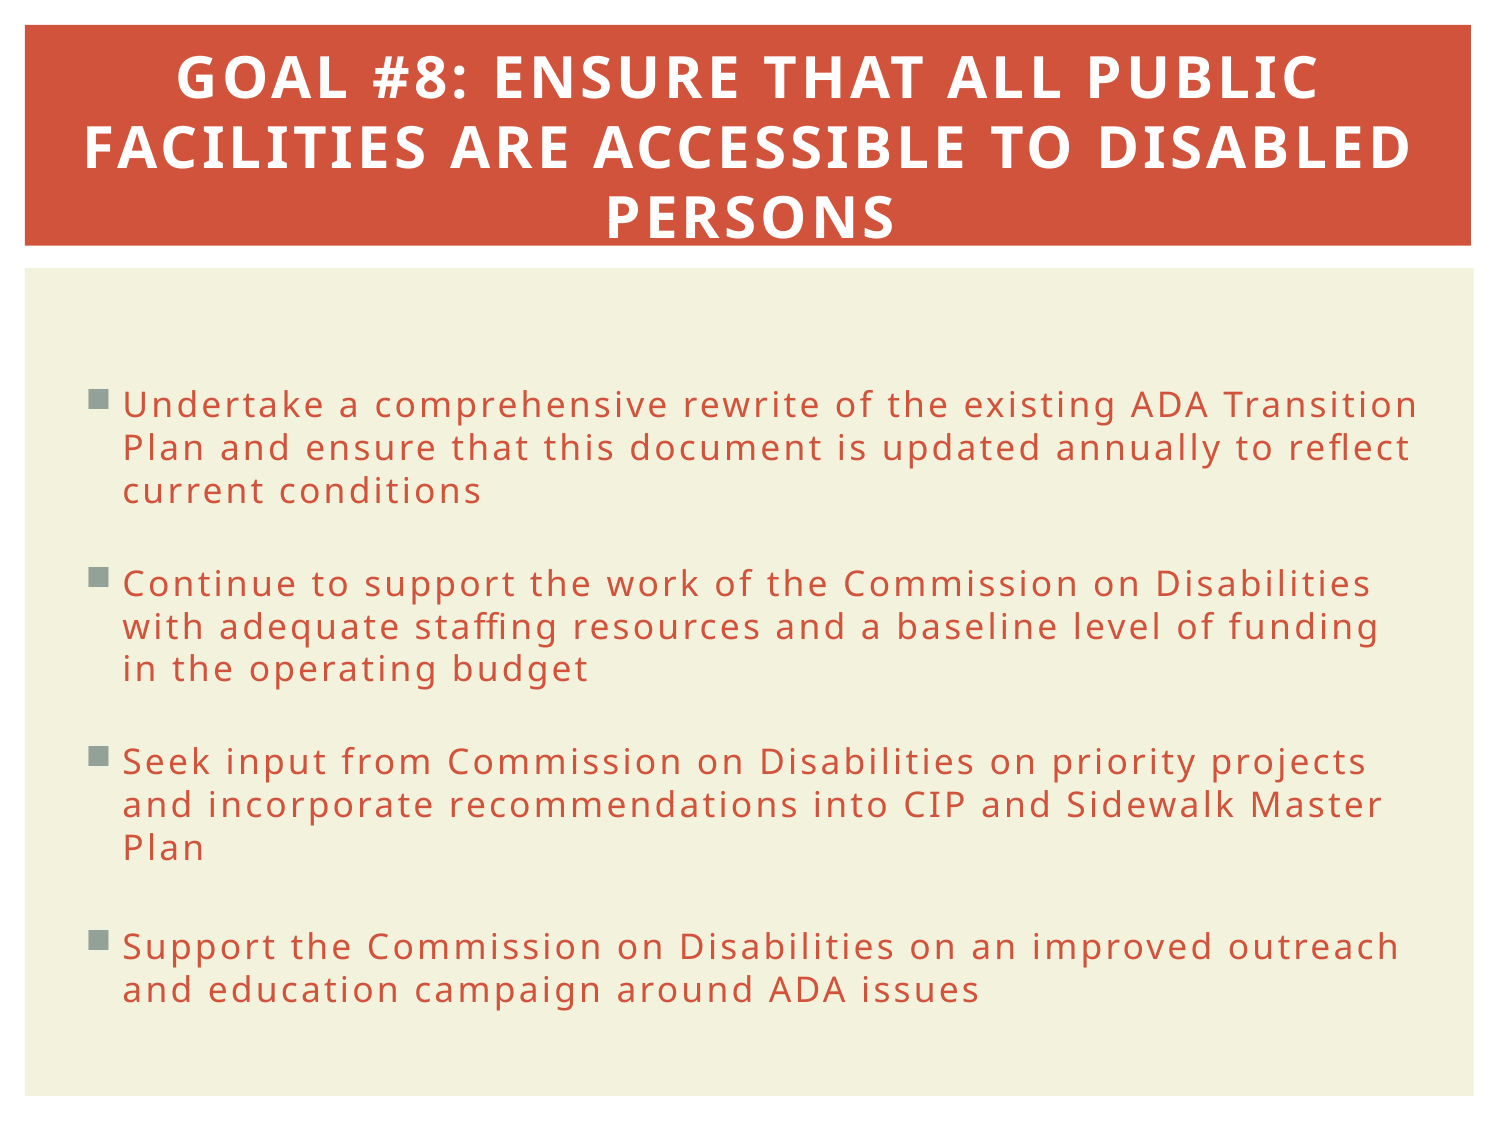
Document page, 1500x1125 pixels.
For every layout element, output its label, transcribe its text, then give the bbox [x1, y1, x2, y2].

title Goal #8: Ensure that all public facilities are accessible to disabled persons [62, 58, 1438, 232]
list Undertake a comprehensive rewrite of the existing ADA Transition Plan and ensure that this document is updated annually to reflect current conditions Continue to support the work of the Commission on Disabilities with adequate staffing resources and a baseline level of funding in the operating budget Seek input from Commission on Disabilities on priority projects and incorporate recommendations into CIP and Sidewalk Master Plan Support the Commission on Disabilities on an improved outreach and education campaign around ADA issues [62, 375, 1442, 1125]
